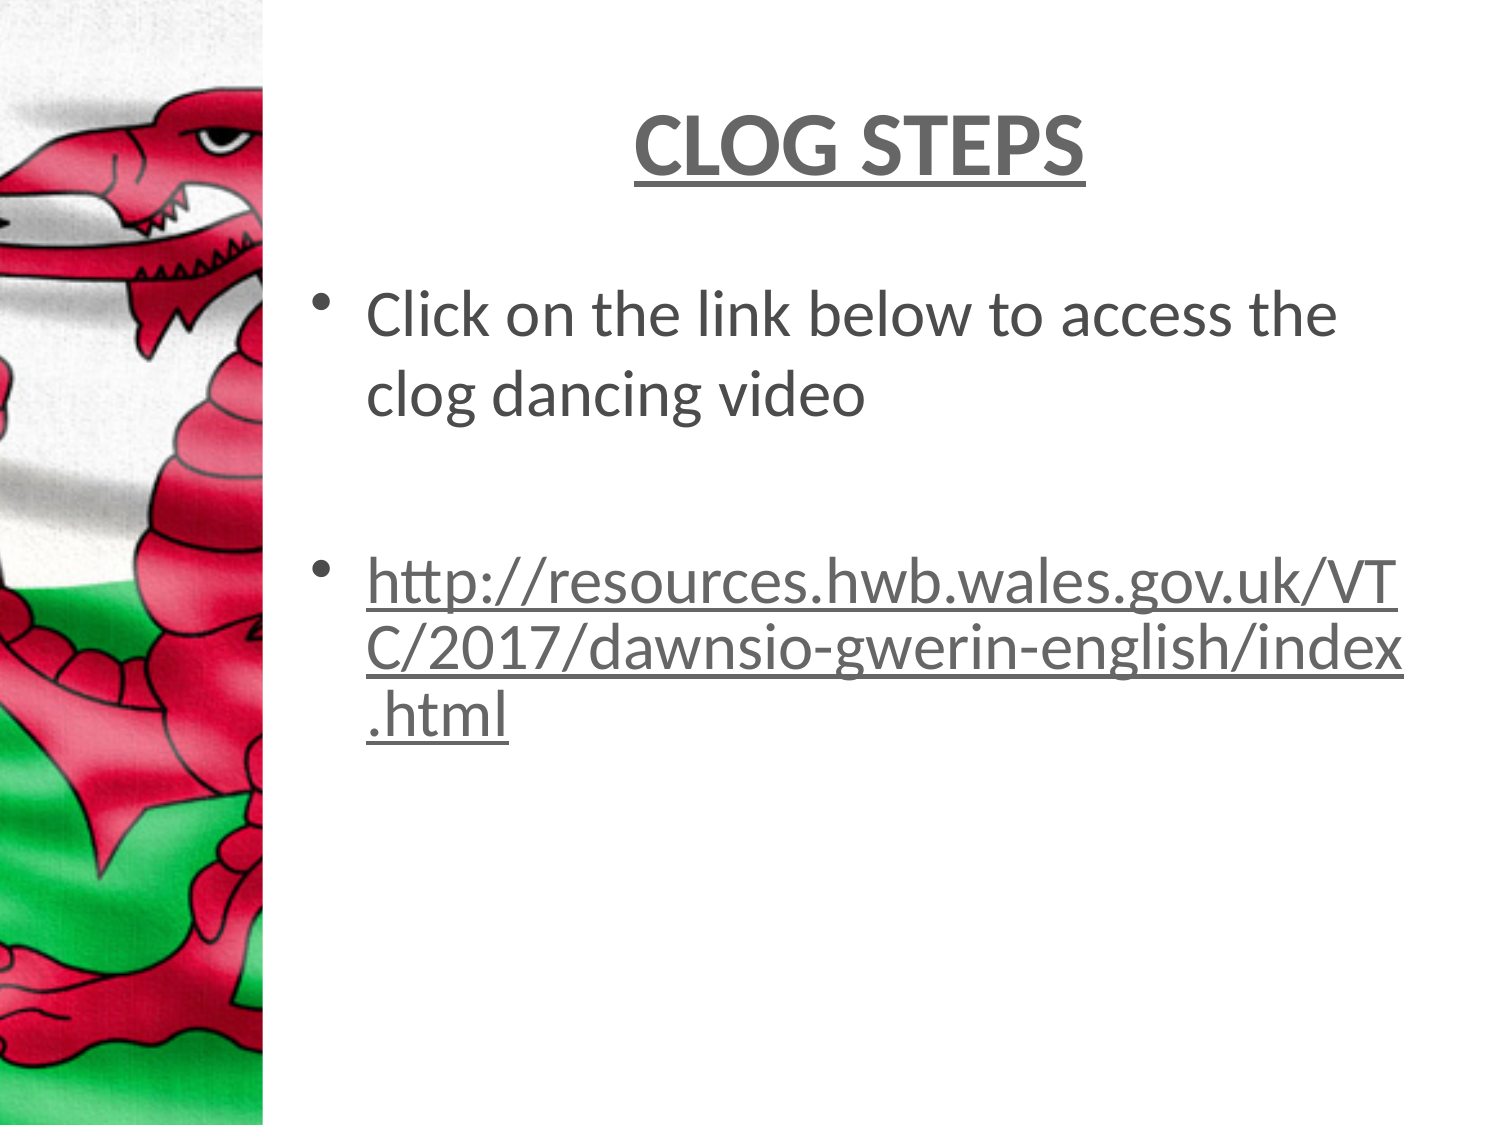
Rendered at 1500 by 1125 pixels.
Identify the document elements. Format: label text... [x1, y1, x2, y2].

title CLOG STEPS [295, 45, 1425, 233]
list Click on the link below to access the clog dancing video http://resources.hwb.wales.gov.uk/VTC/2017/dawnsio-gwerin-english/index.html [295, 262, 1425, 870]
picture [0, 0, 262, 1125]
